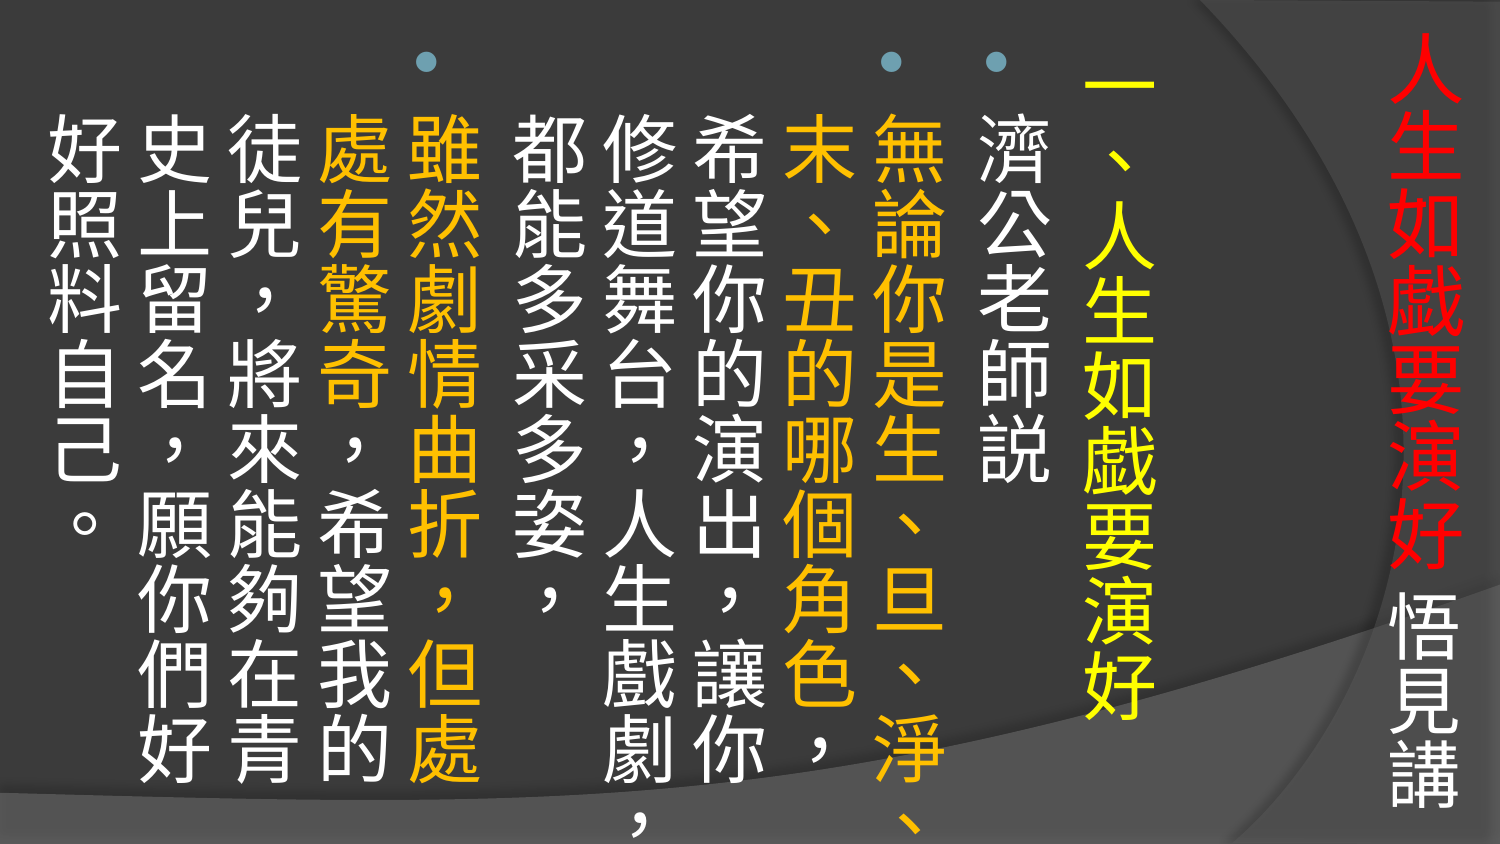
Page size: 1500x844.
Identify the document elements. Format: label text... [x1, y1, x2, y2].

title 人生如戯要演好 悟見講 [1364, 21, 1483, 820]
list 一、人生如戯要演好 濟公老師説 無論你是生、旦、淨、末、丑的哪個角色，希望你的演出，讓你修道舞台，人生戲劇，都能多采多姿， 雖然劇情曲折，但處處有驚奇，希望我的徒兒，將來能夠在青史上留名，願你們好好照料自己。 [29, 27, 1365, 820]
